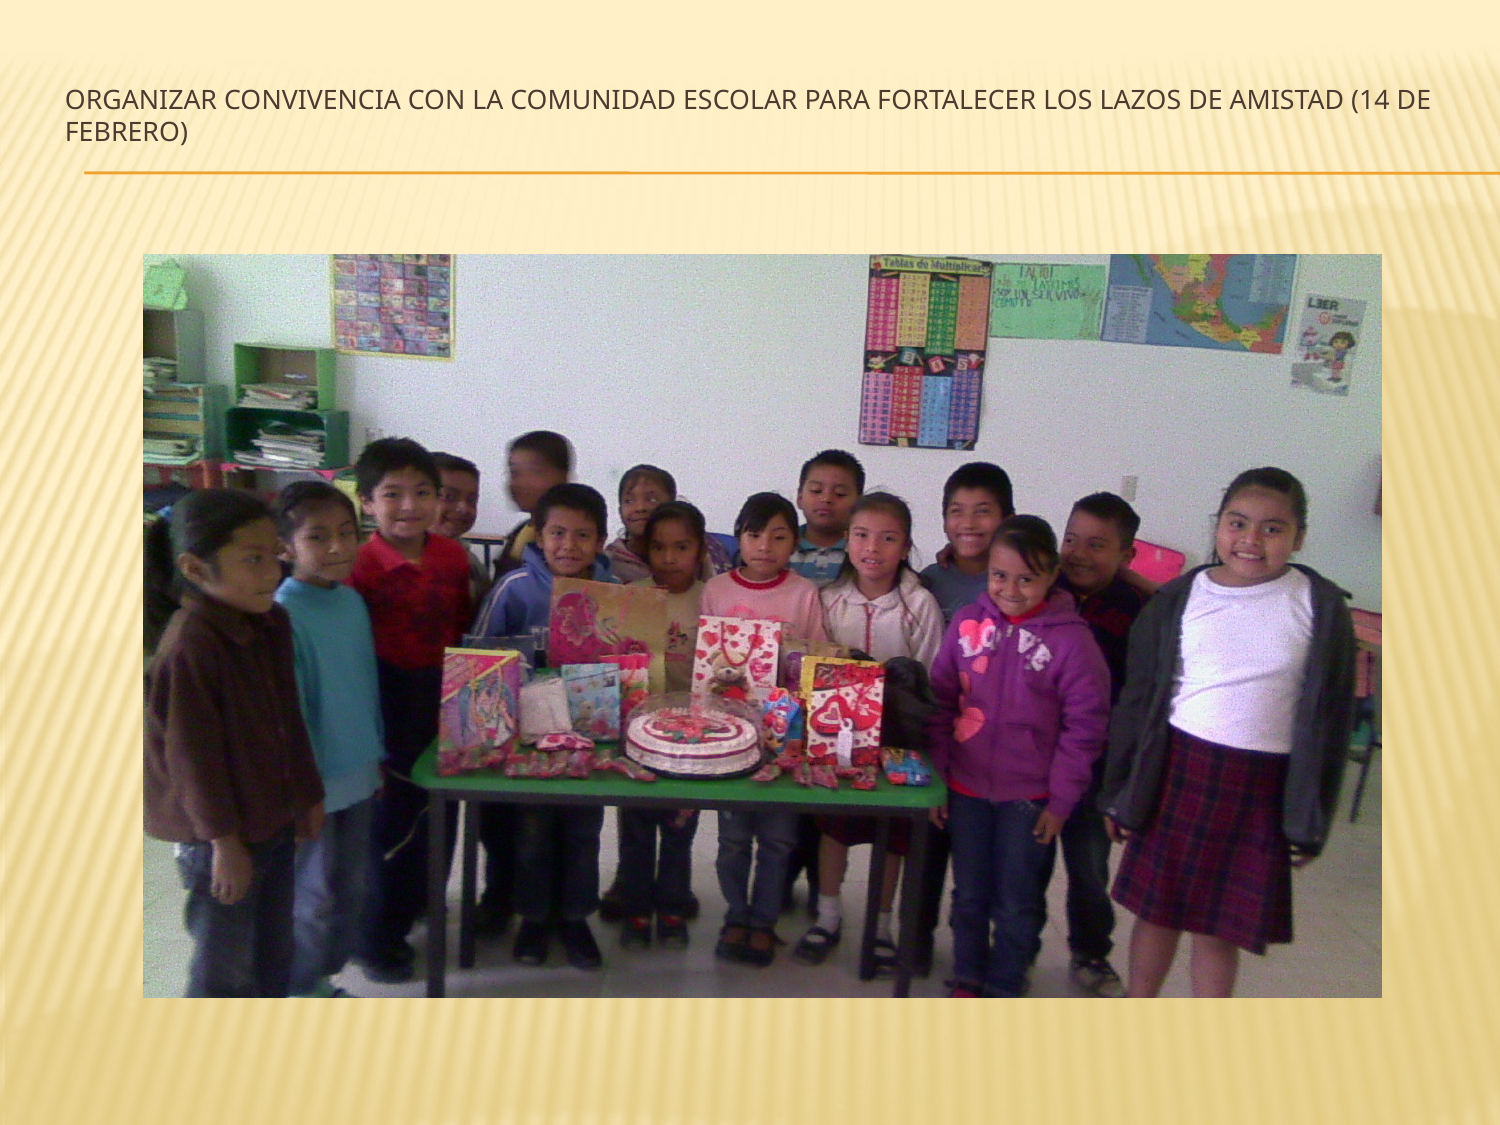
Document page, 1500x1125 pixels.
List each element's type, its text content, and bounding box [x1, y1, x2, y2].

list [143, 254, 1382, 998]
title Organizar convivencia con la comunidad escolar para fortalecer los lazos de amistad (14 de febrero) [50, 75, 1475, 213]
